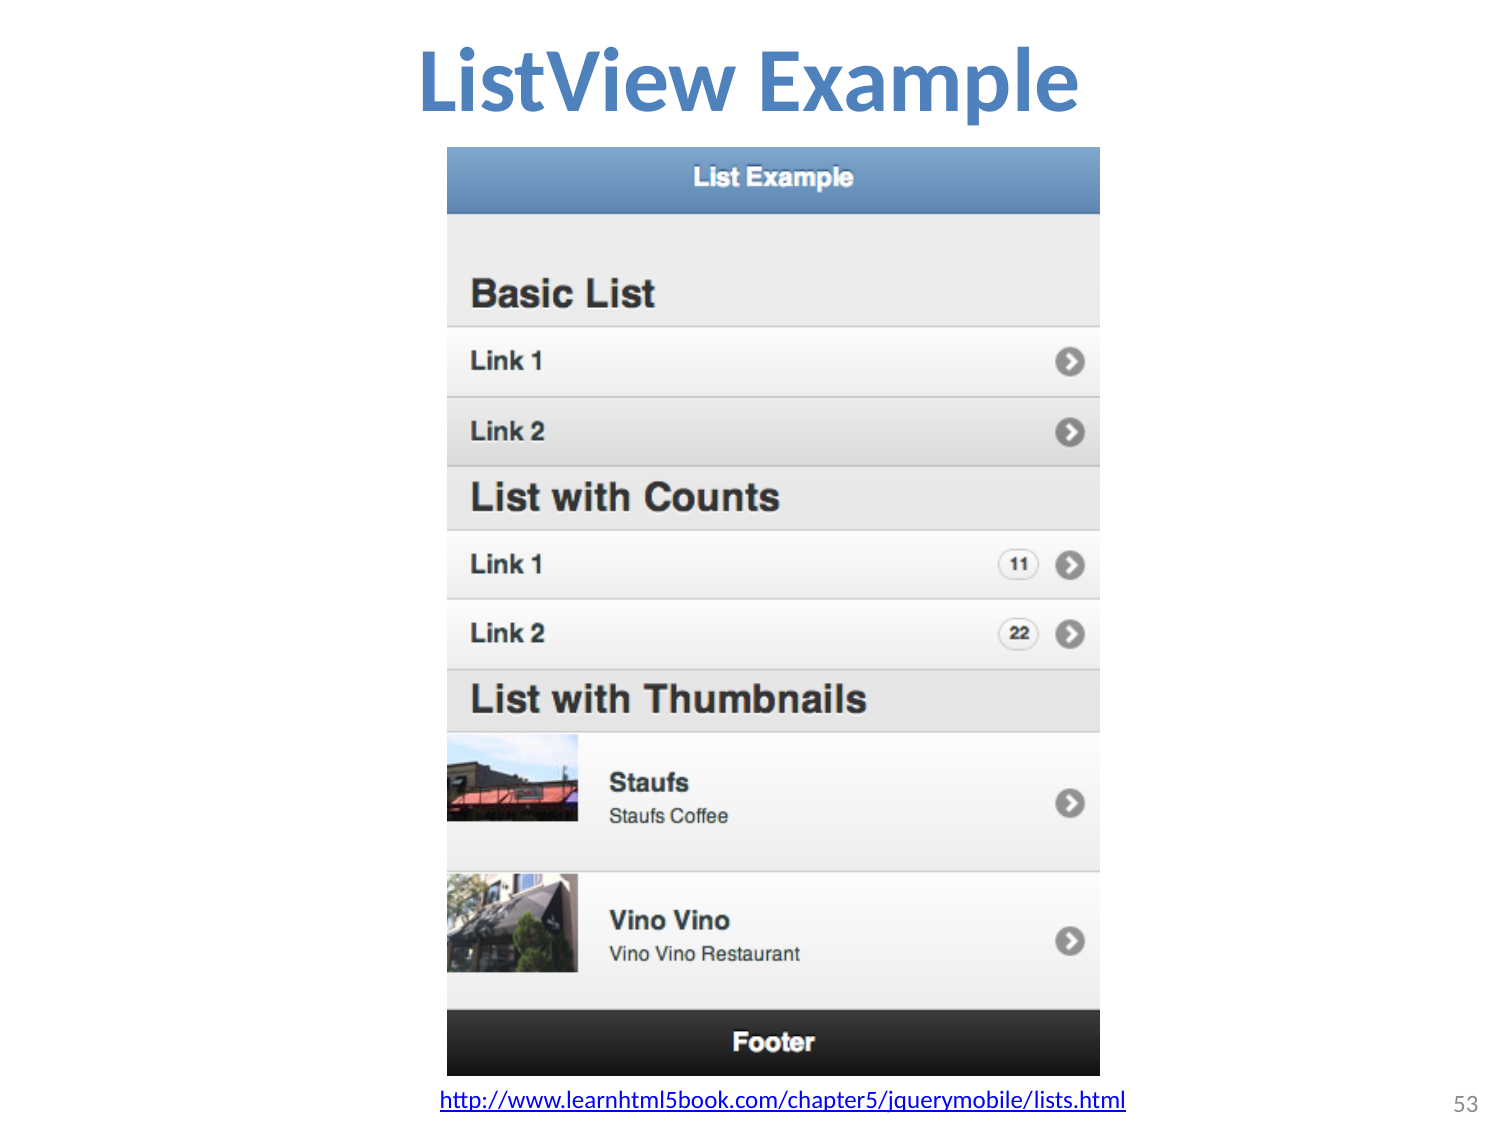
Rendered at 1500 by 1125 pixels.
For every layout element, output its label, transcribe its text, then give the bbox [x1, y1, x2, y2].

text_box http://www.learnhtml5book.com/chapter5/jquerymobile/lists.html [223, 1075, 1343, 1121]
slide_number 53 [1399, 1083, 1494, 1122]
title ListView Example [75, 0, 1425, 150]
picture [447, 147, 1101, 1077]
